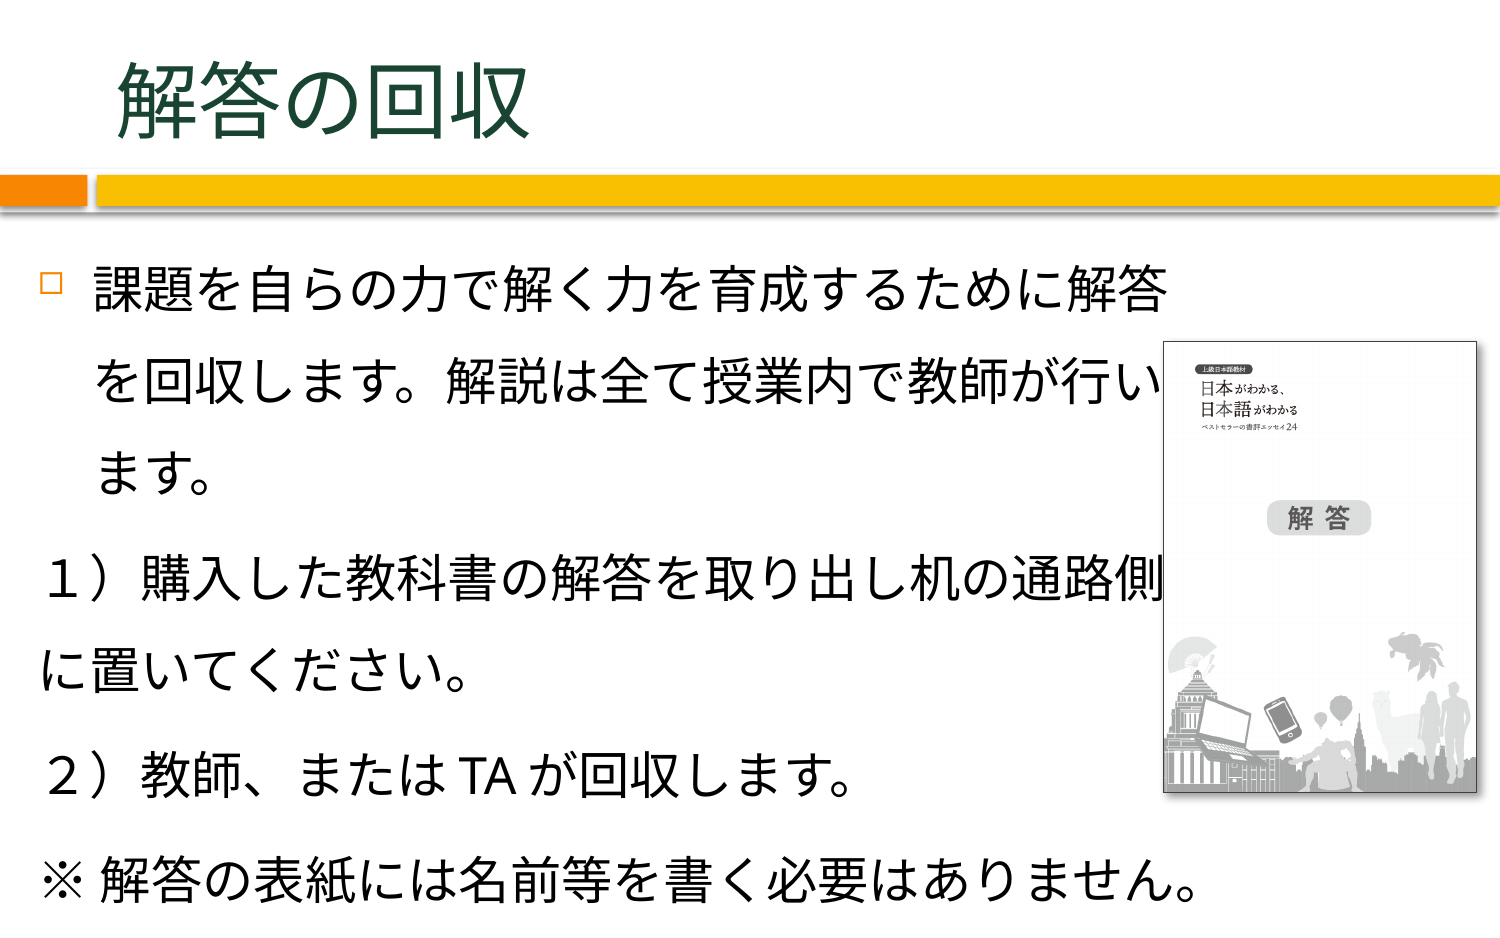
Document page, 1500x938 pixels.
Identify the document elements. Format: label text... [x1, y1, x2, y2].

picture [1162, 341, 1478, 793]
title 解答の回収 [100, 31, 1500, 167]
list 課題を自らの力で解く力を育成するために解答を回収します。解説は全て授業内で教師が行います。 １）購入した教科書の解答を取り出し机の通路側に置いてください。 ２）教師、またはTAが回収します。 ※解答の表紙には名前等を書く必要はありません。 [23, 218, 1191, 938]
